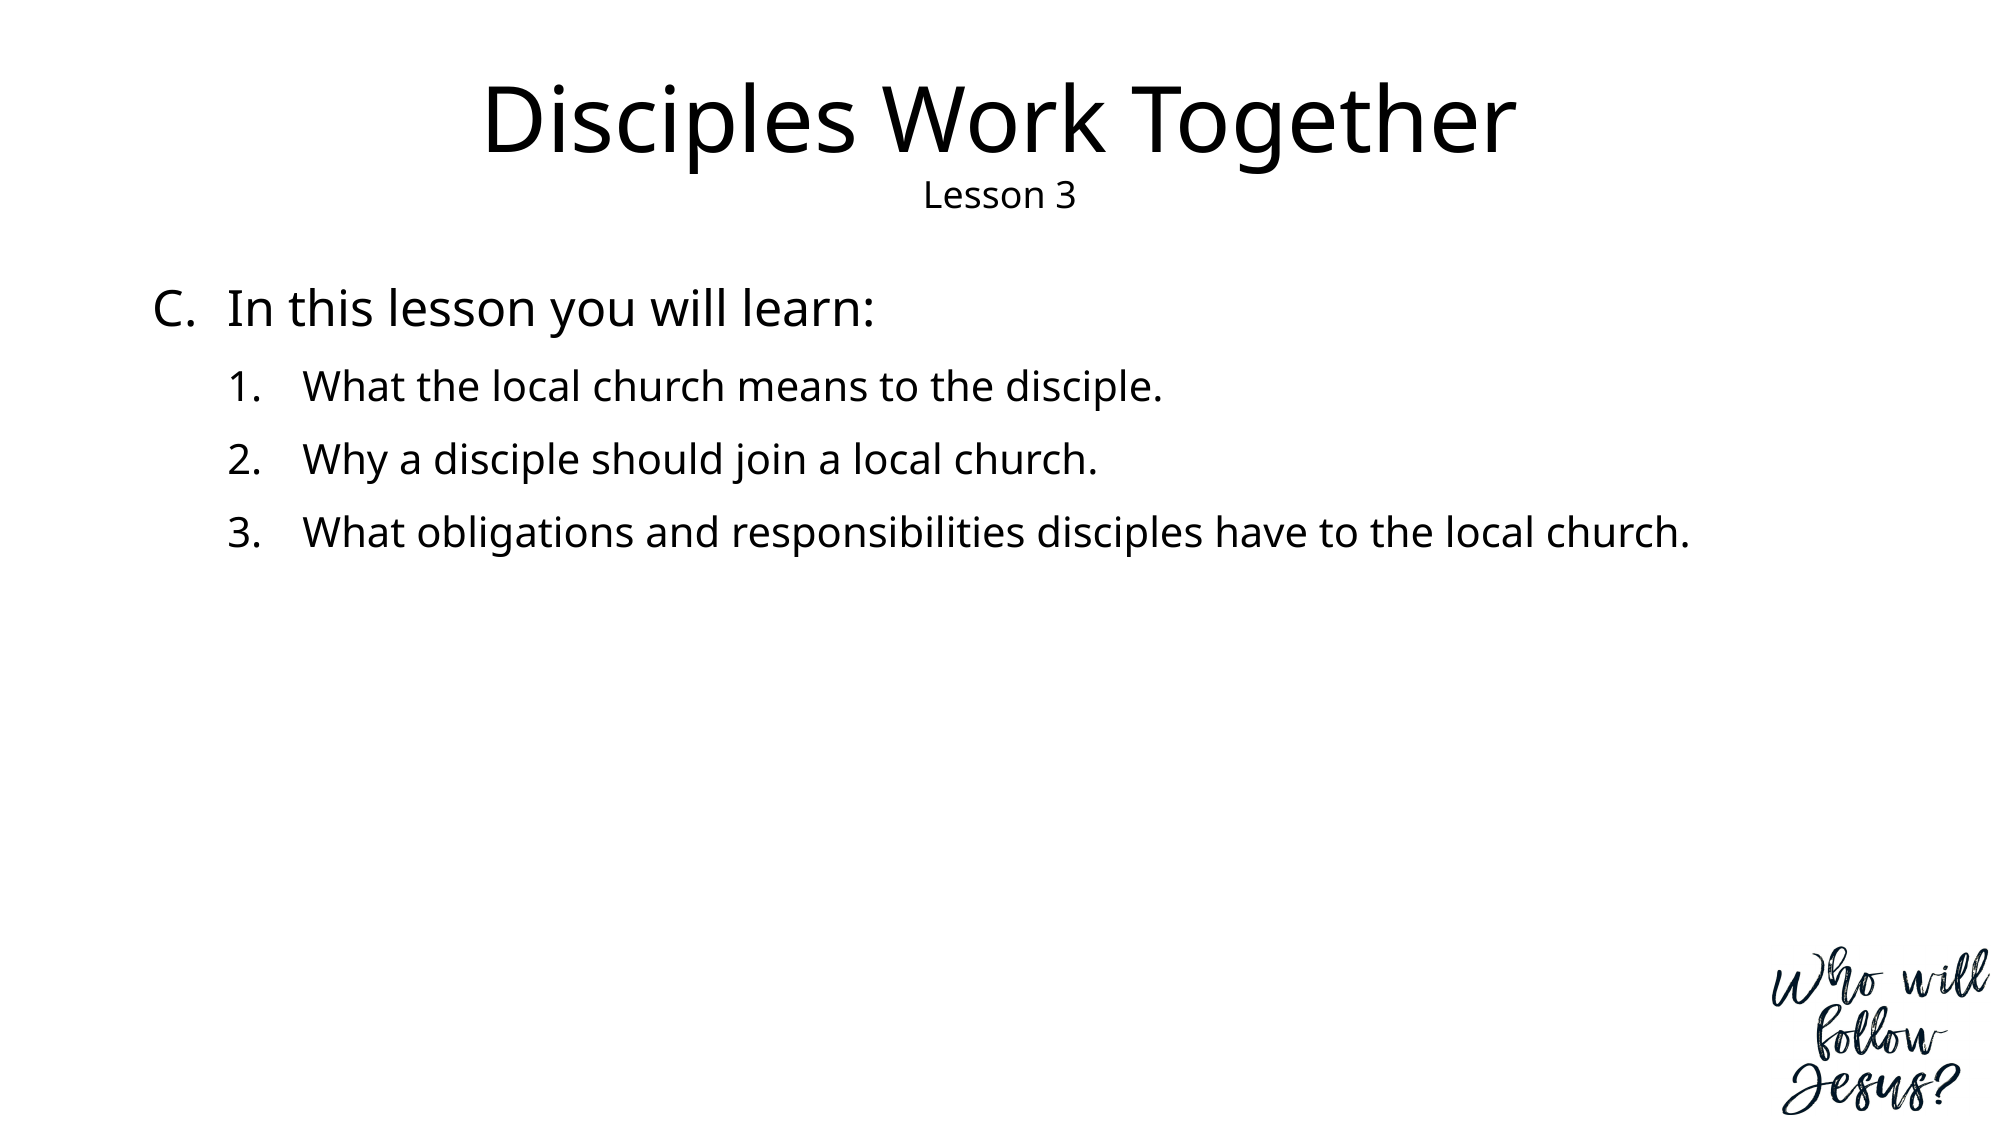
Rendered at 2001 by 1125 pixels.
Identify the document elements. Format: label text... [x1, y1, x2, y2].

picture [1771, 945, 1991, 1116]
title Disciples Work Together Lesson 3 [137, 29, 1863, 247]
text_box In this lesson you will learn: What the local church means to the disciple. Why a disciple should join a local church. What obligations and responsibilities disciples have to the local church. [137, 269, 1940, 949]
